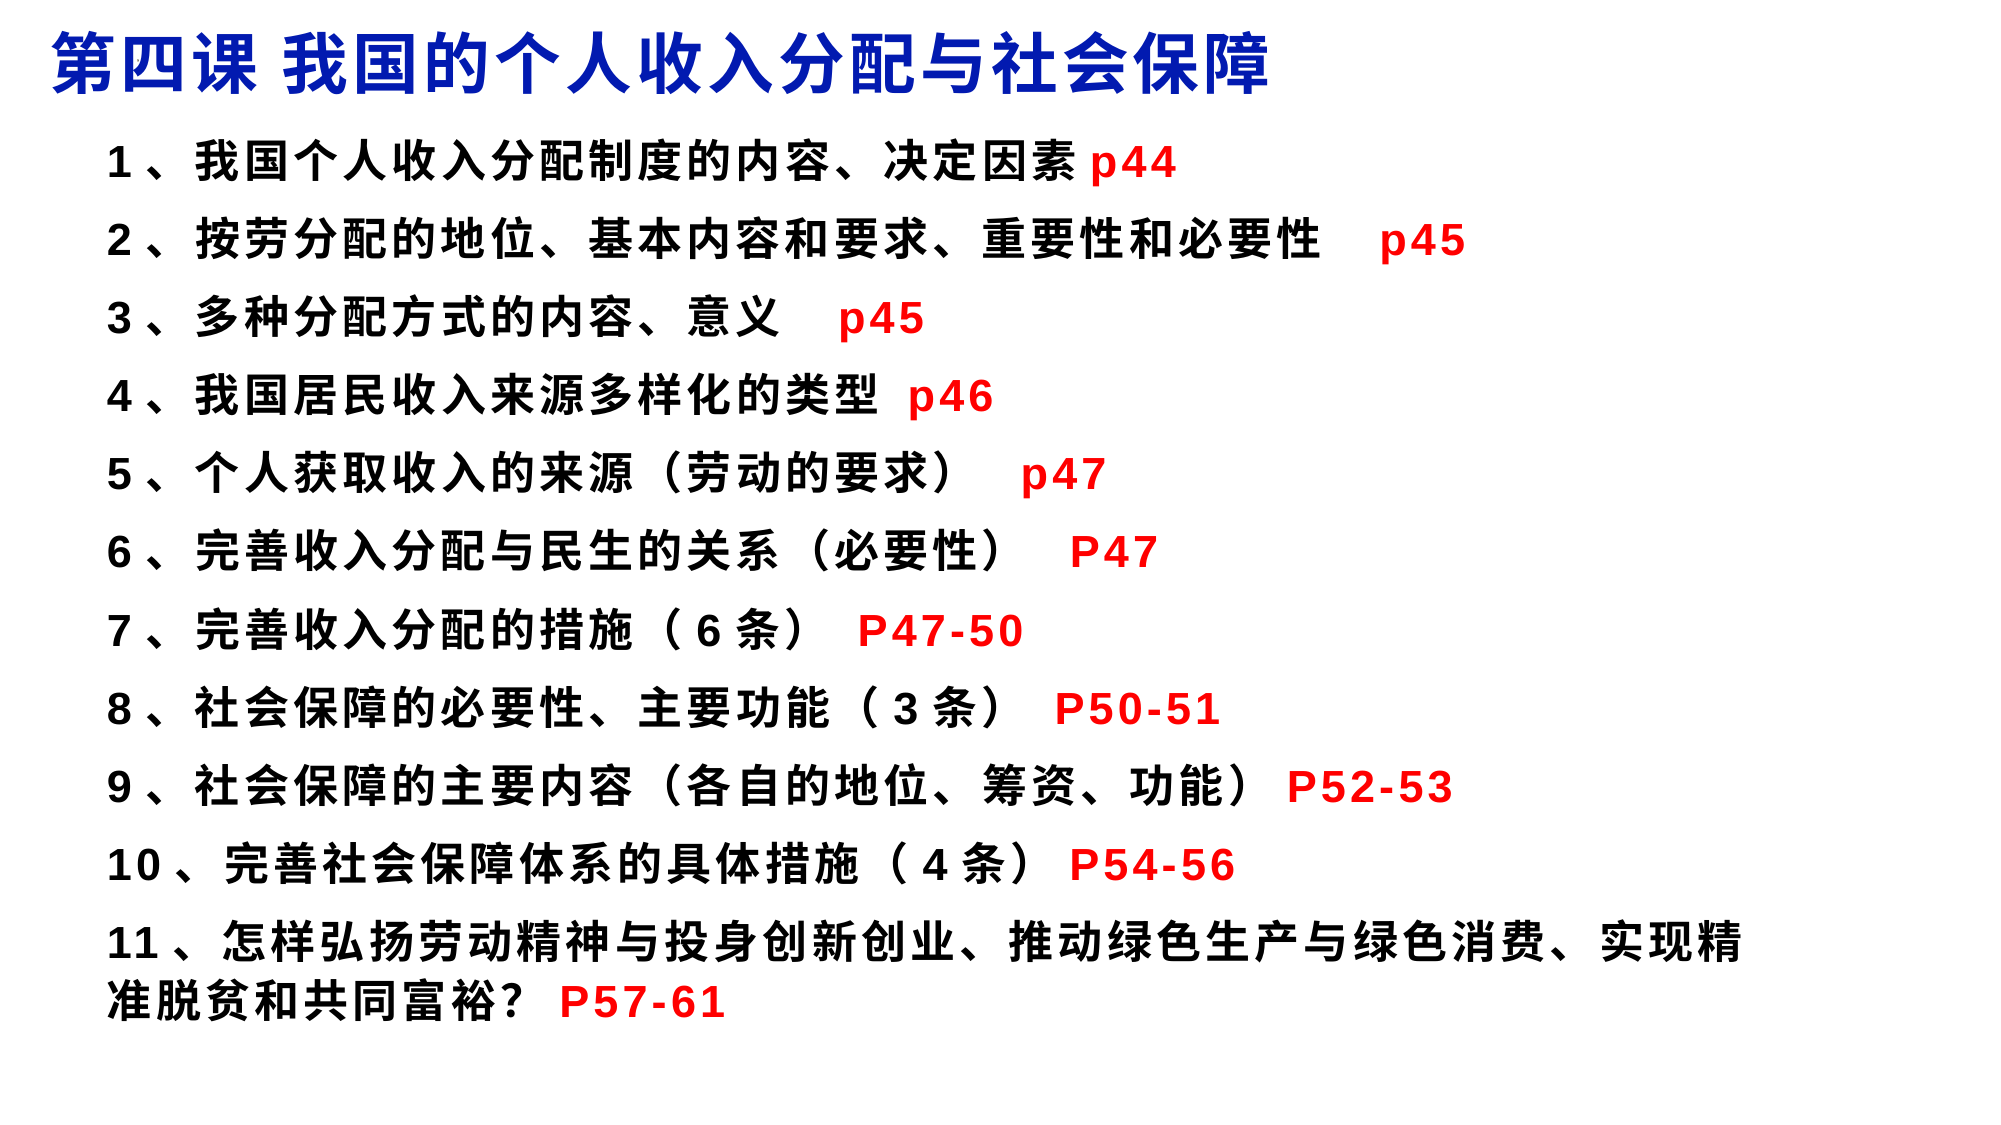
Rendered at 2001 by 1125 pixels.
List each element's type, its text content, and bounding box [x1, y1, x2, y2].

text_box 第四课 我国的个人收入分配与社会保障 [34, 3, 1835, 120]
list 1、我国个人收入分配制度的内容、决定因素p44 2、按劳分配的地位、基本内容和要求、重要性和必要性 p45 3、多种分配方式的内容、意义 p45 4、我国居民收入来源多样化的类型 p46 5、个人获取收入的来源（劳动的要求） p47 6、完善收入分配与民生的关系（必要性） P47 7、完善收入分配的措施（6条） P47-50 8、社会保障的必要性、主要功能（3条） P50-51 9、社会保障的主要内容（各自的地位、筹资、功能）P52-53 10、完善社会保障体系的具体措施（4条）P54-56 11、怎样弘扬劳动精神与投身创新创业、推动绿色生产与绿色消费、实现精准脱贫和共同富裕？P57-61 [92, 120, 1777, 1040]
